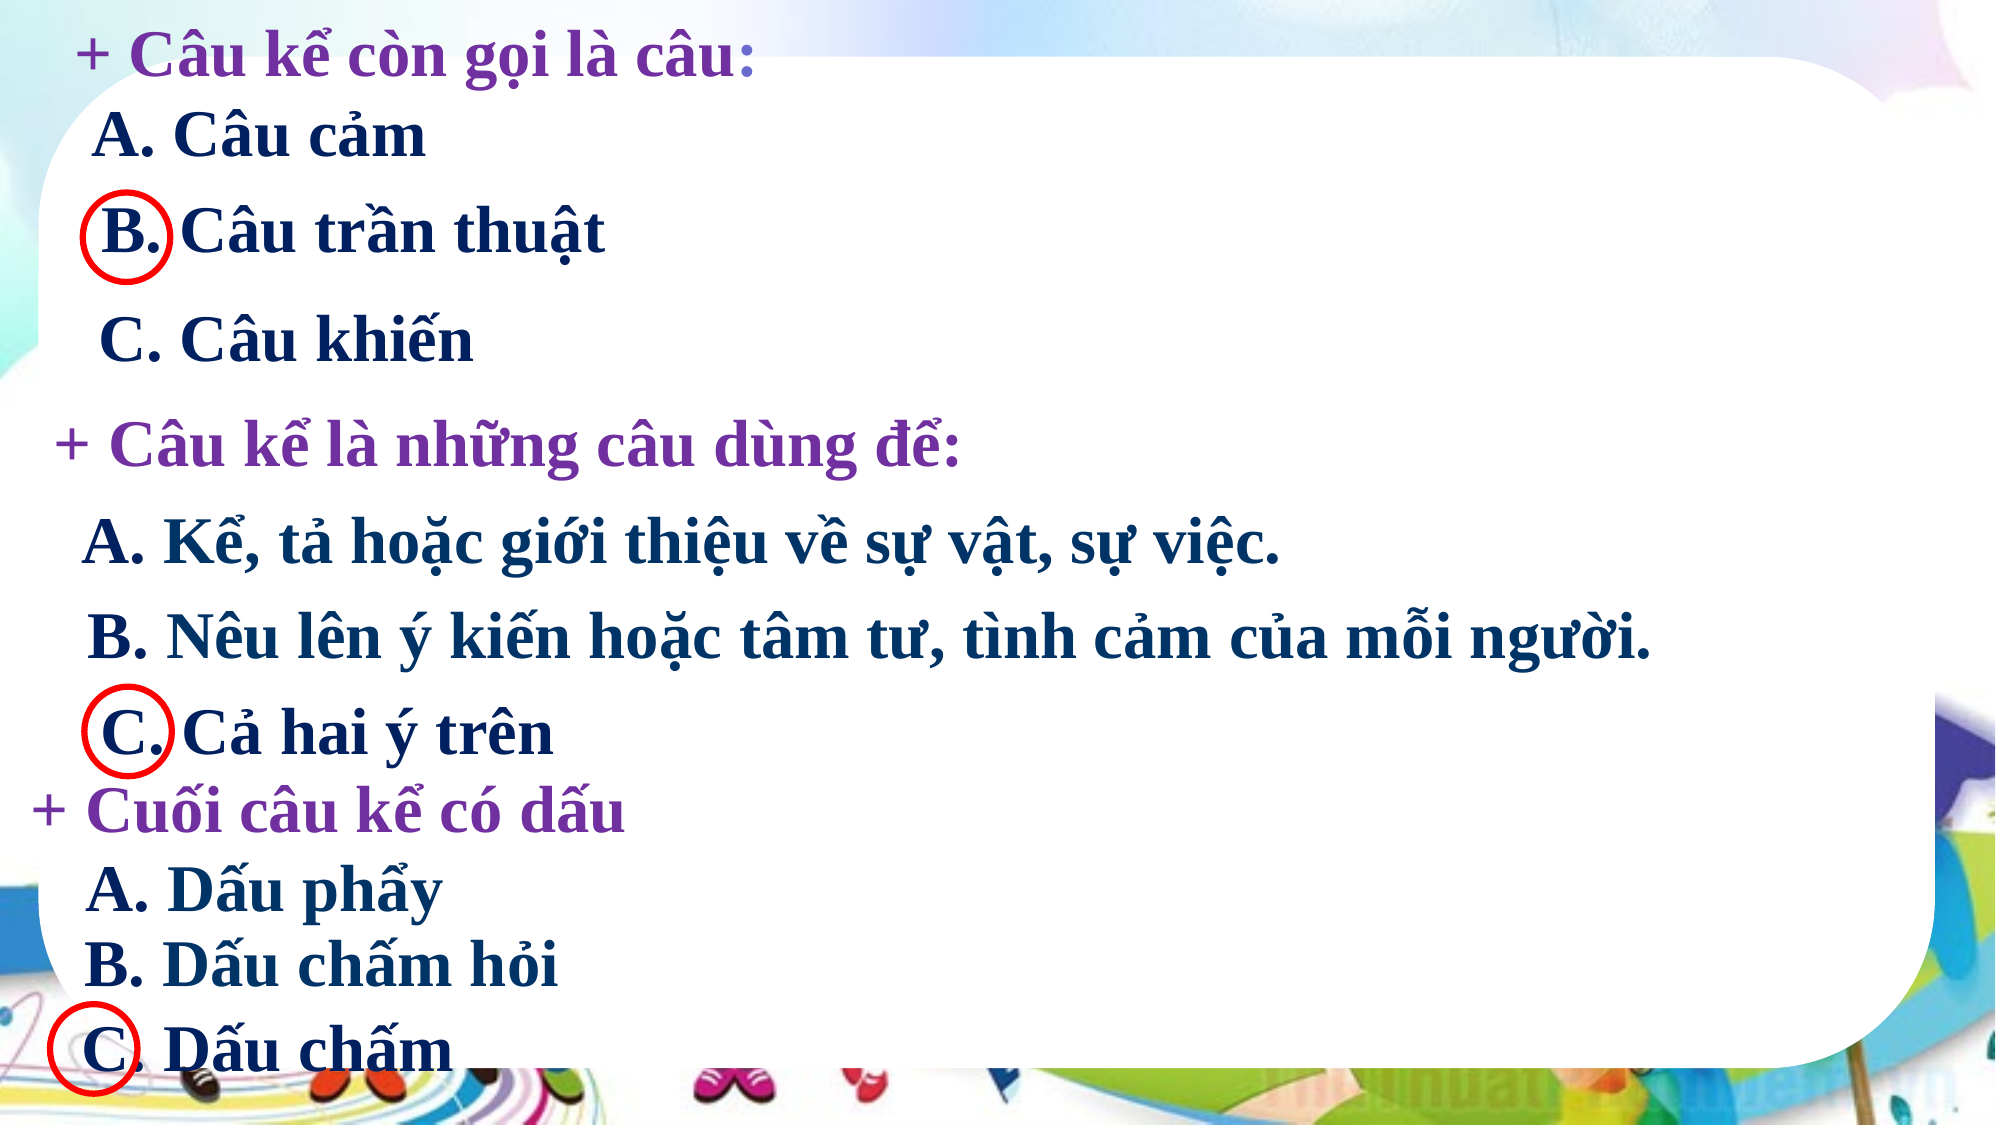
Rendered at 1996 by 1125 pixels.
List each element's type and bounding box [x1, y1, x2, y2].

text_box [0, 0, 1996, 1125]
